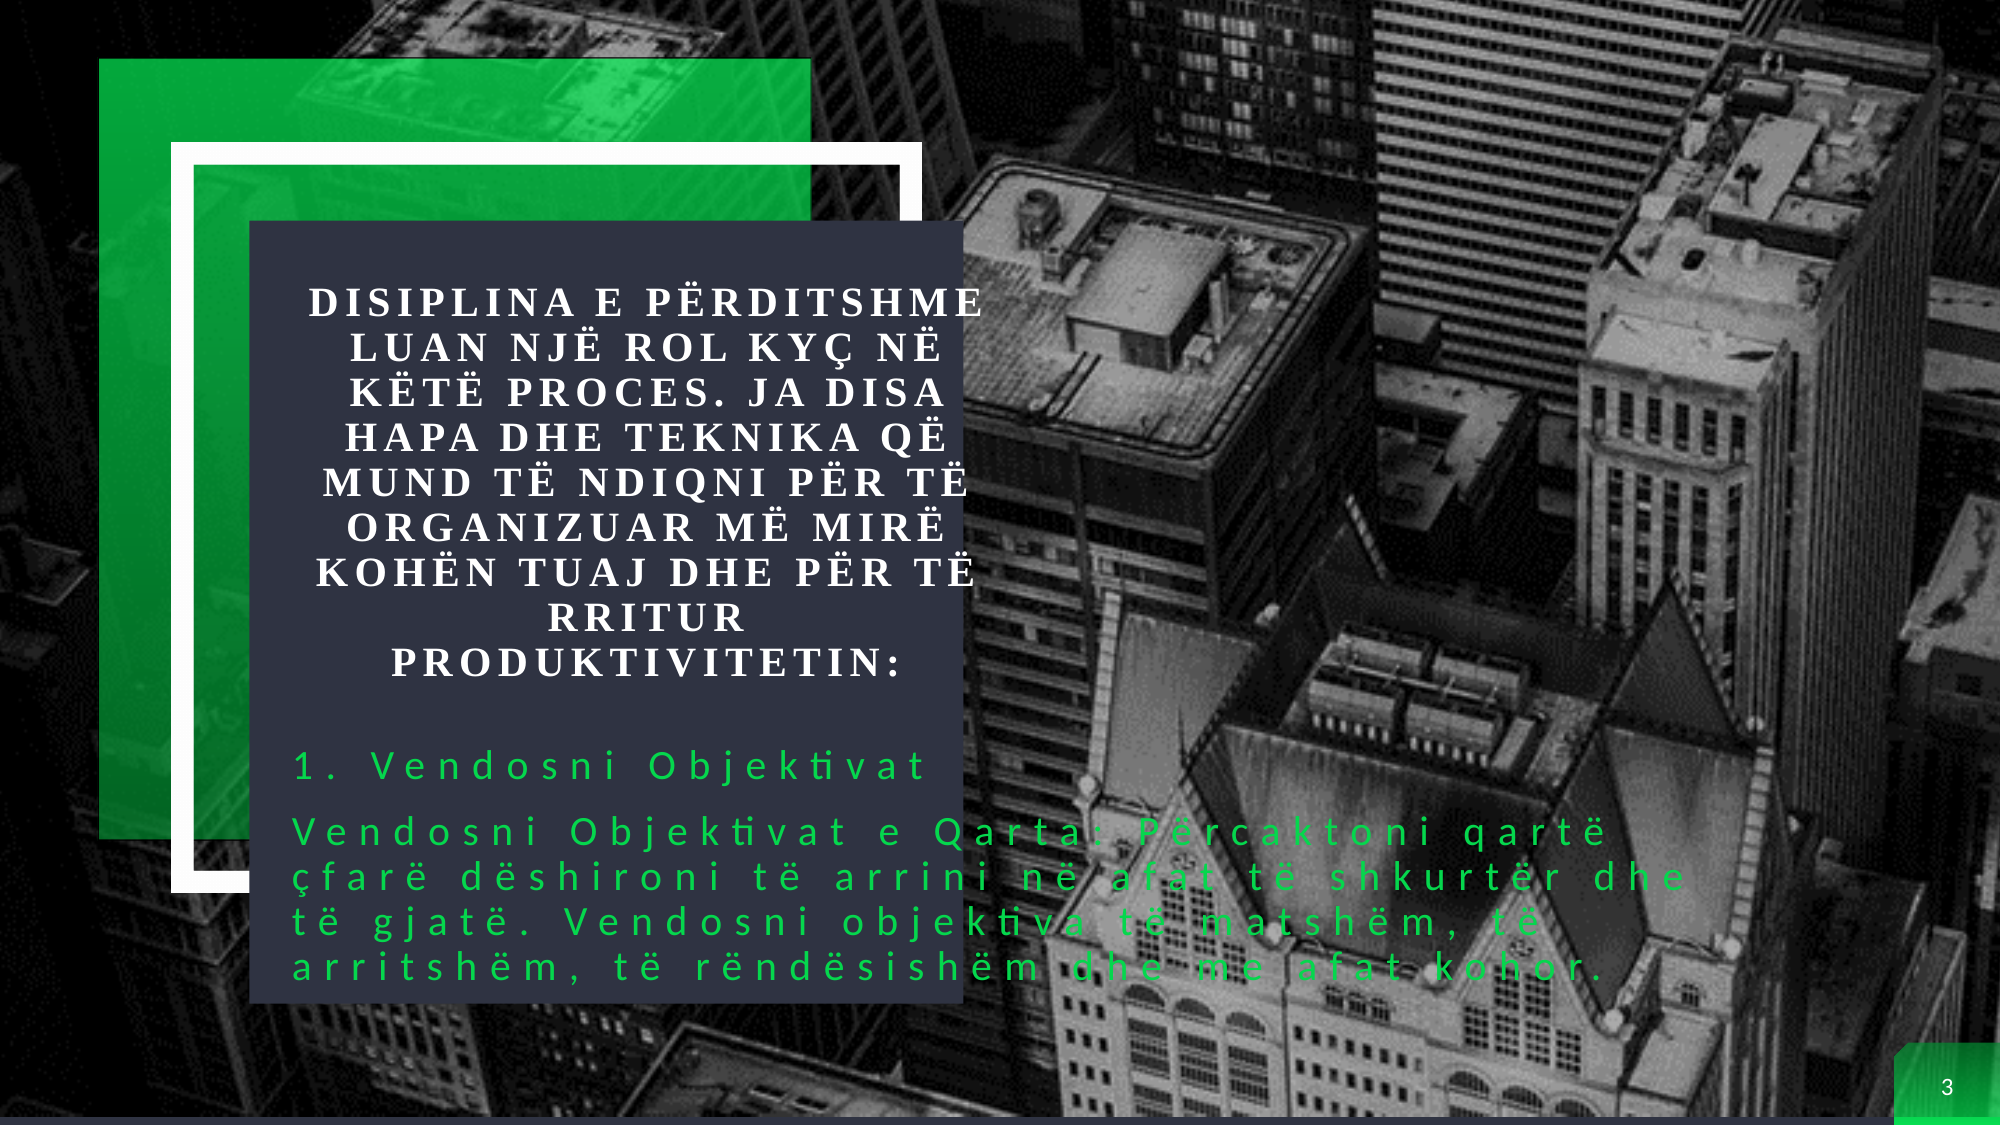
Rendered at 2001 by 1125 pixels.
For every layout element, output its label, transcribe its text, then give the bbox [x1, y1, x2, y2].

footer Add a Footer [97, 1117, 773, 1121]
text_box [97, 57, 964, 1004]
picture [0, 0, 2000, 1117]
text_box [1893, 1117, 2000, 1125]
